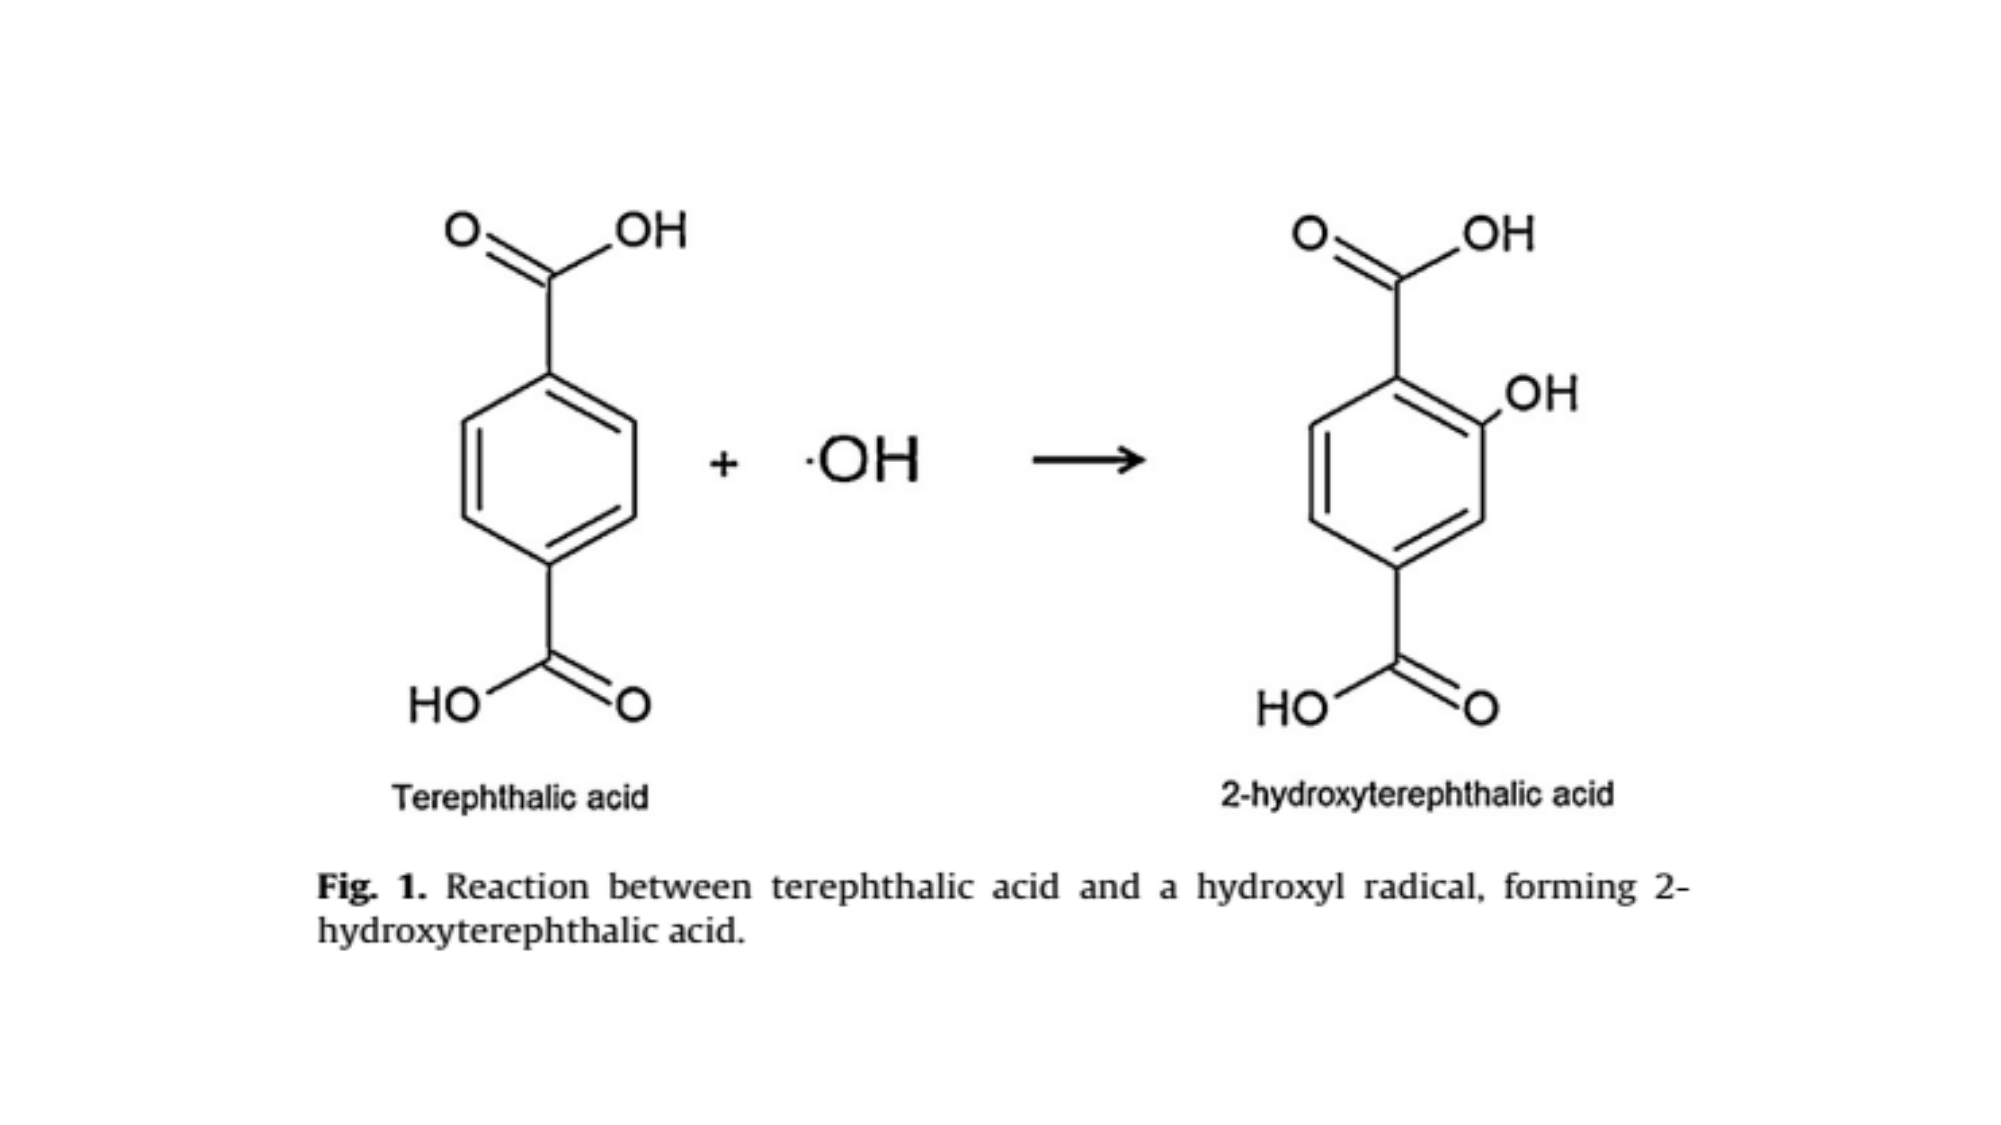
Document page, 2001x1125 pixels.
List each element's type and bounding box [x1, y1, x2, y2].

picture [262, 167, 1722, 964]
